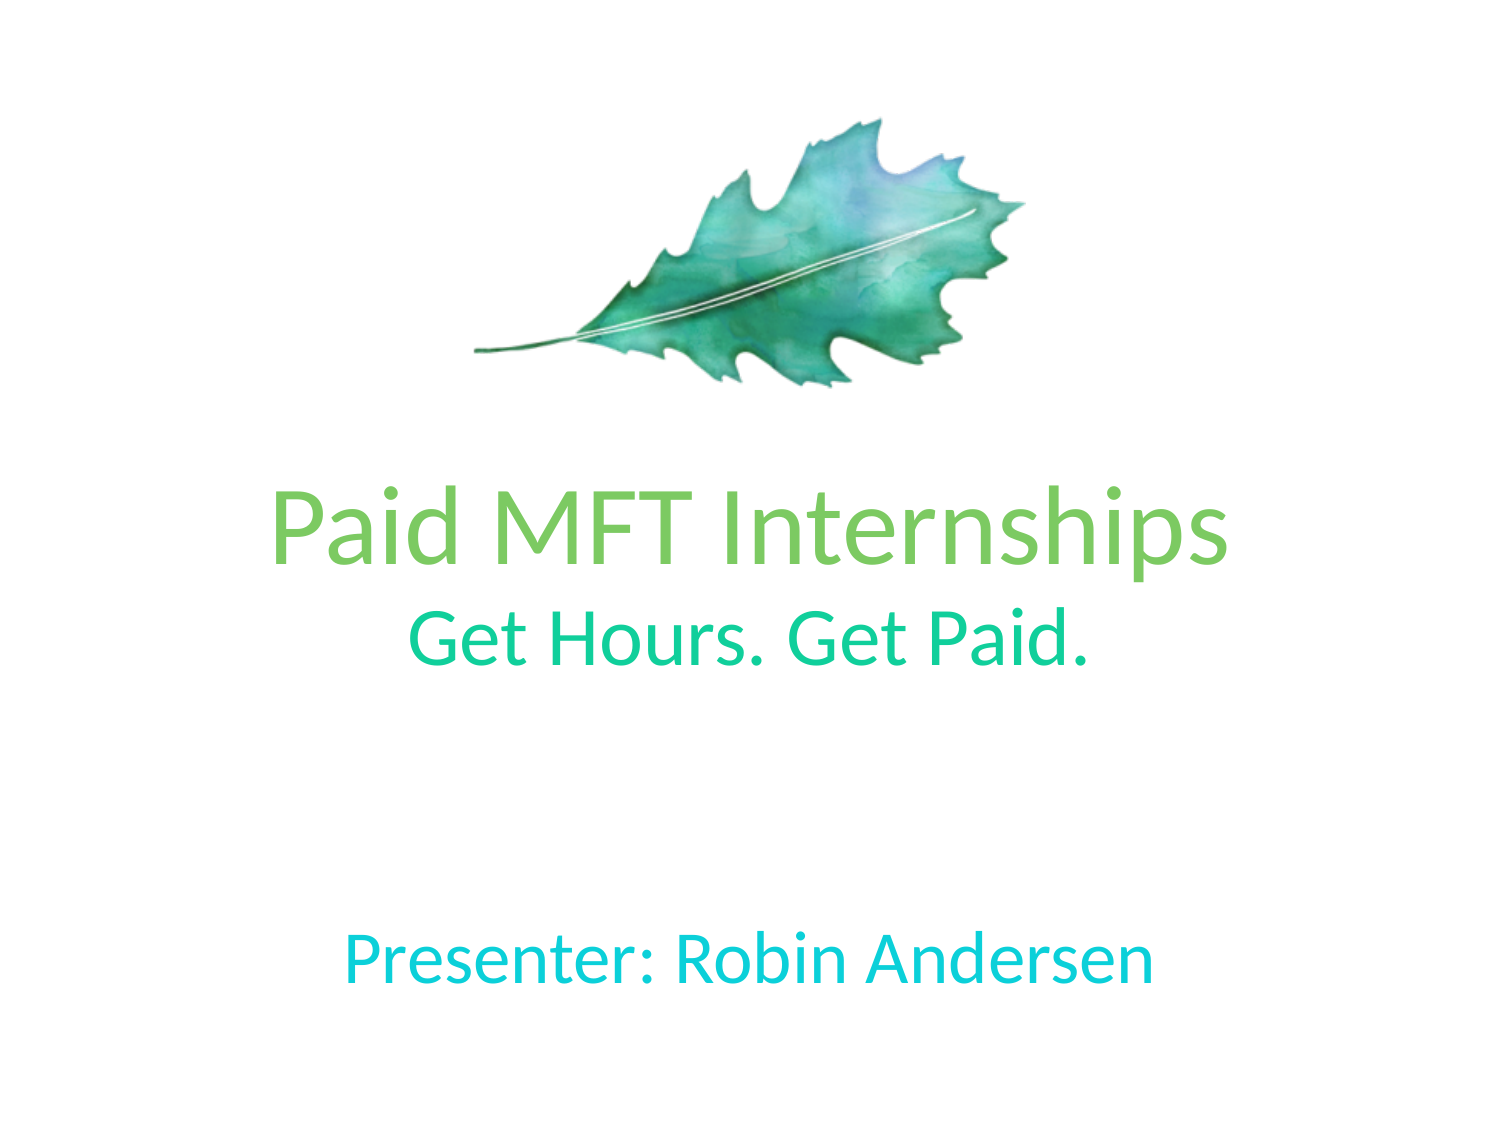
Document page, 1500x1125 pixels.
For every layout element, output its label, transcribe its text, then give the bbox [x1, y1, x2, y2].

title Paid MFT Internships [111, 311, 1388, 592]
subtitle Get Hours. Get Paid. Presenter: Robin Andersen [224, 574, 1276, 1063]
picture [462, 0, 1038, 541]
